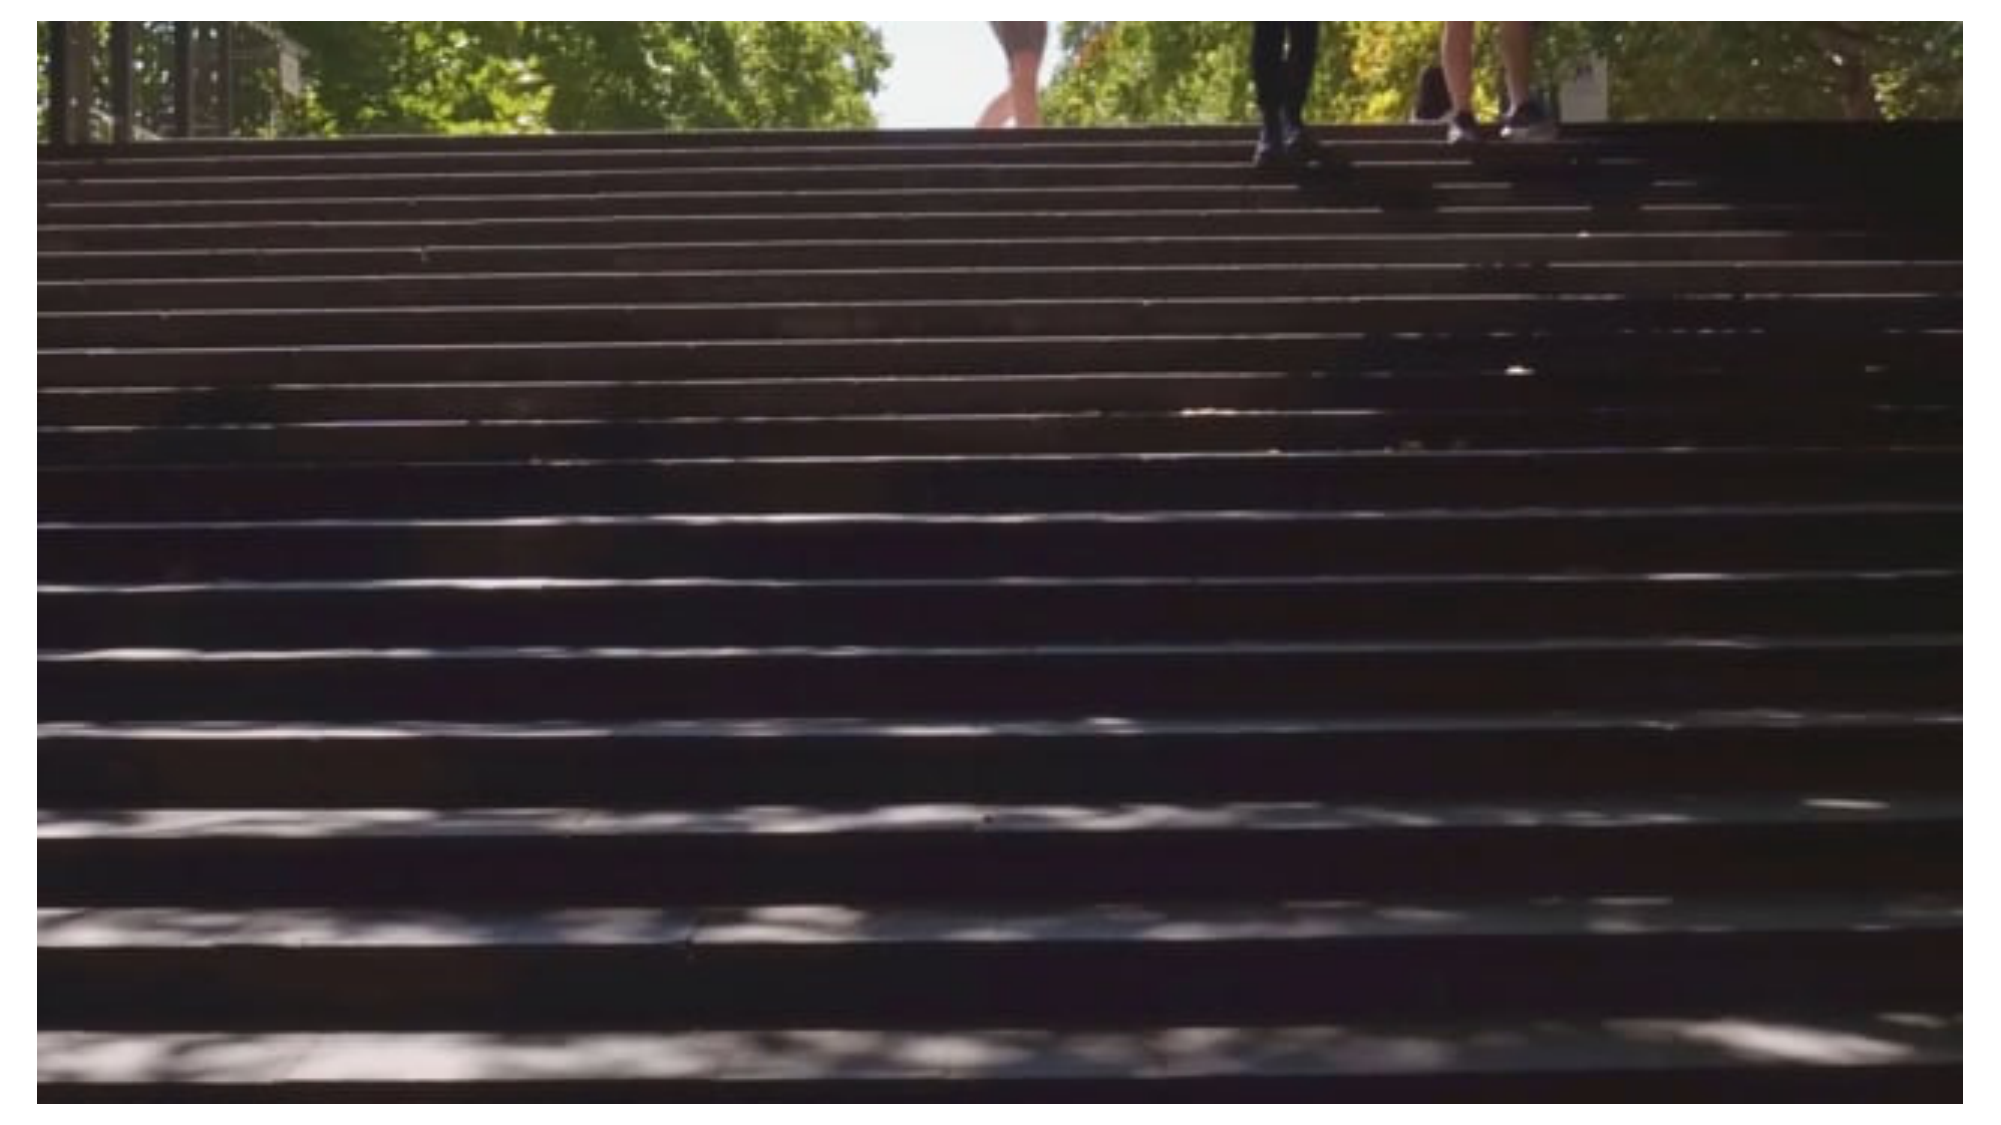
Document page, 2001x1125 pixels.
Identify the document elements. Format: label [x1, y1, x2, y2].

text_box [36, 20, 1964, 1105]
